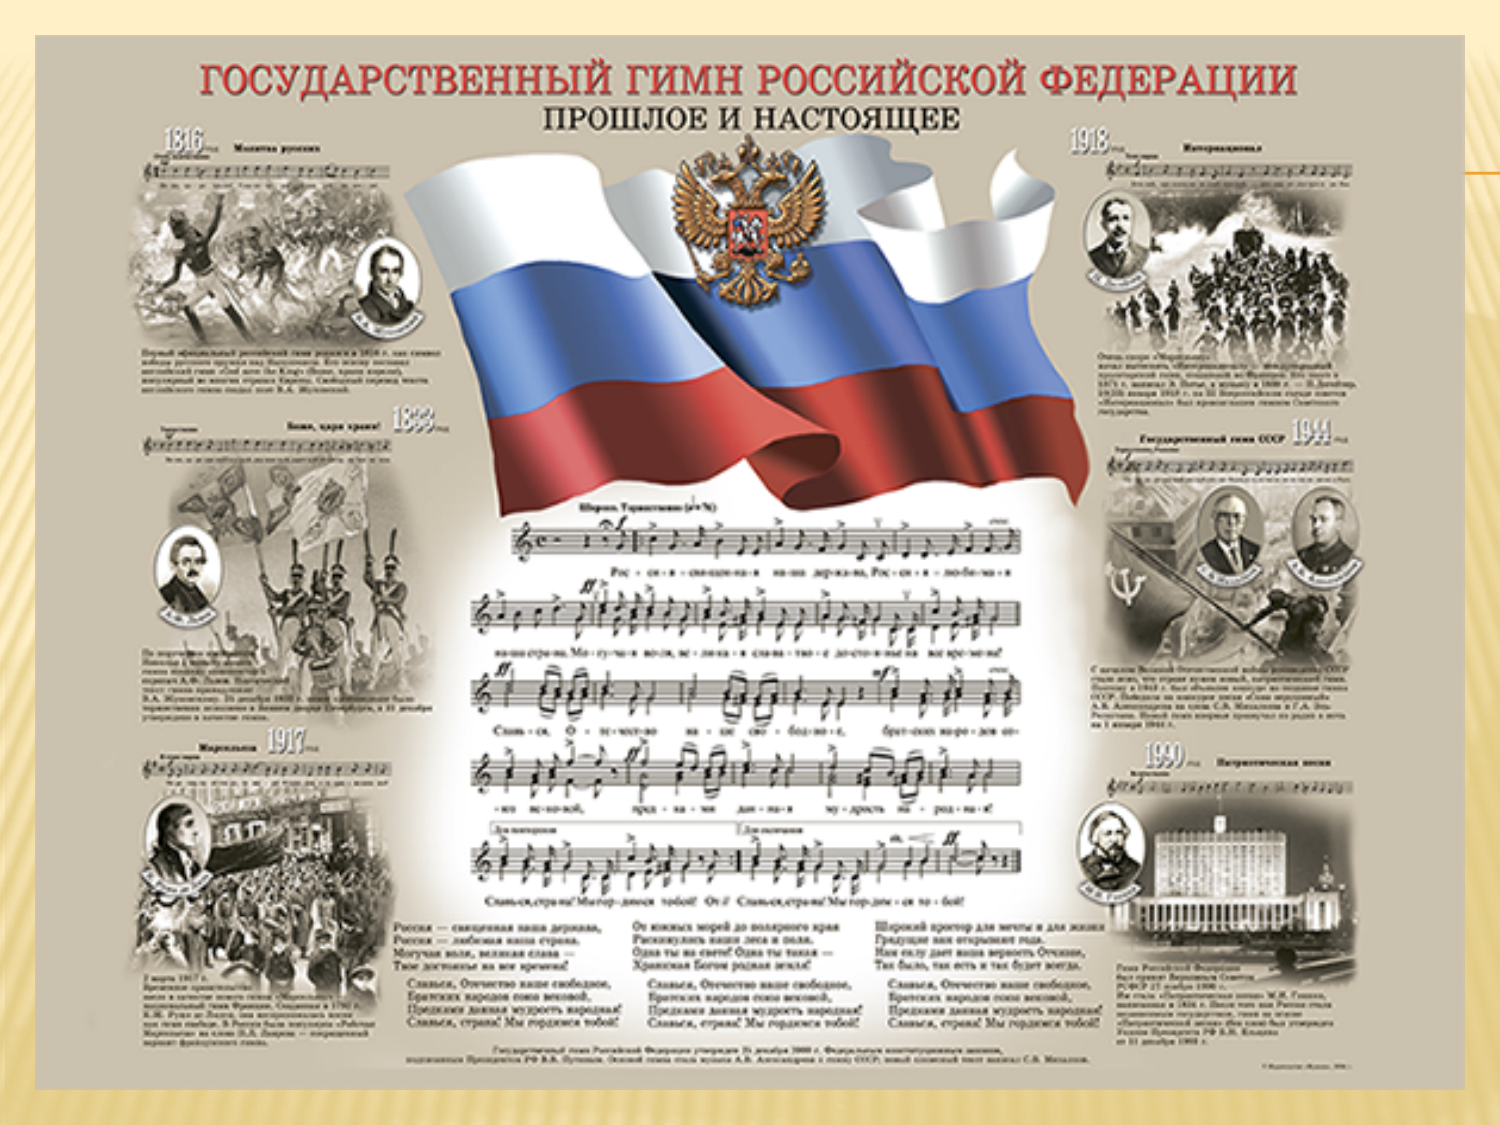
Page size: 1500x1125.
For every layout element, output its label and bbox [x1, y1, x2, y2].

list [34, 34, 1466, 1091]
